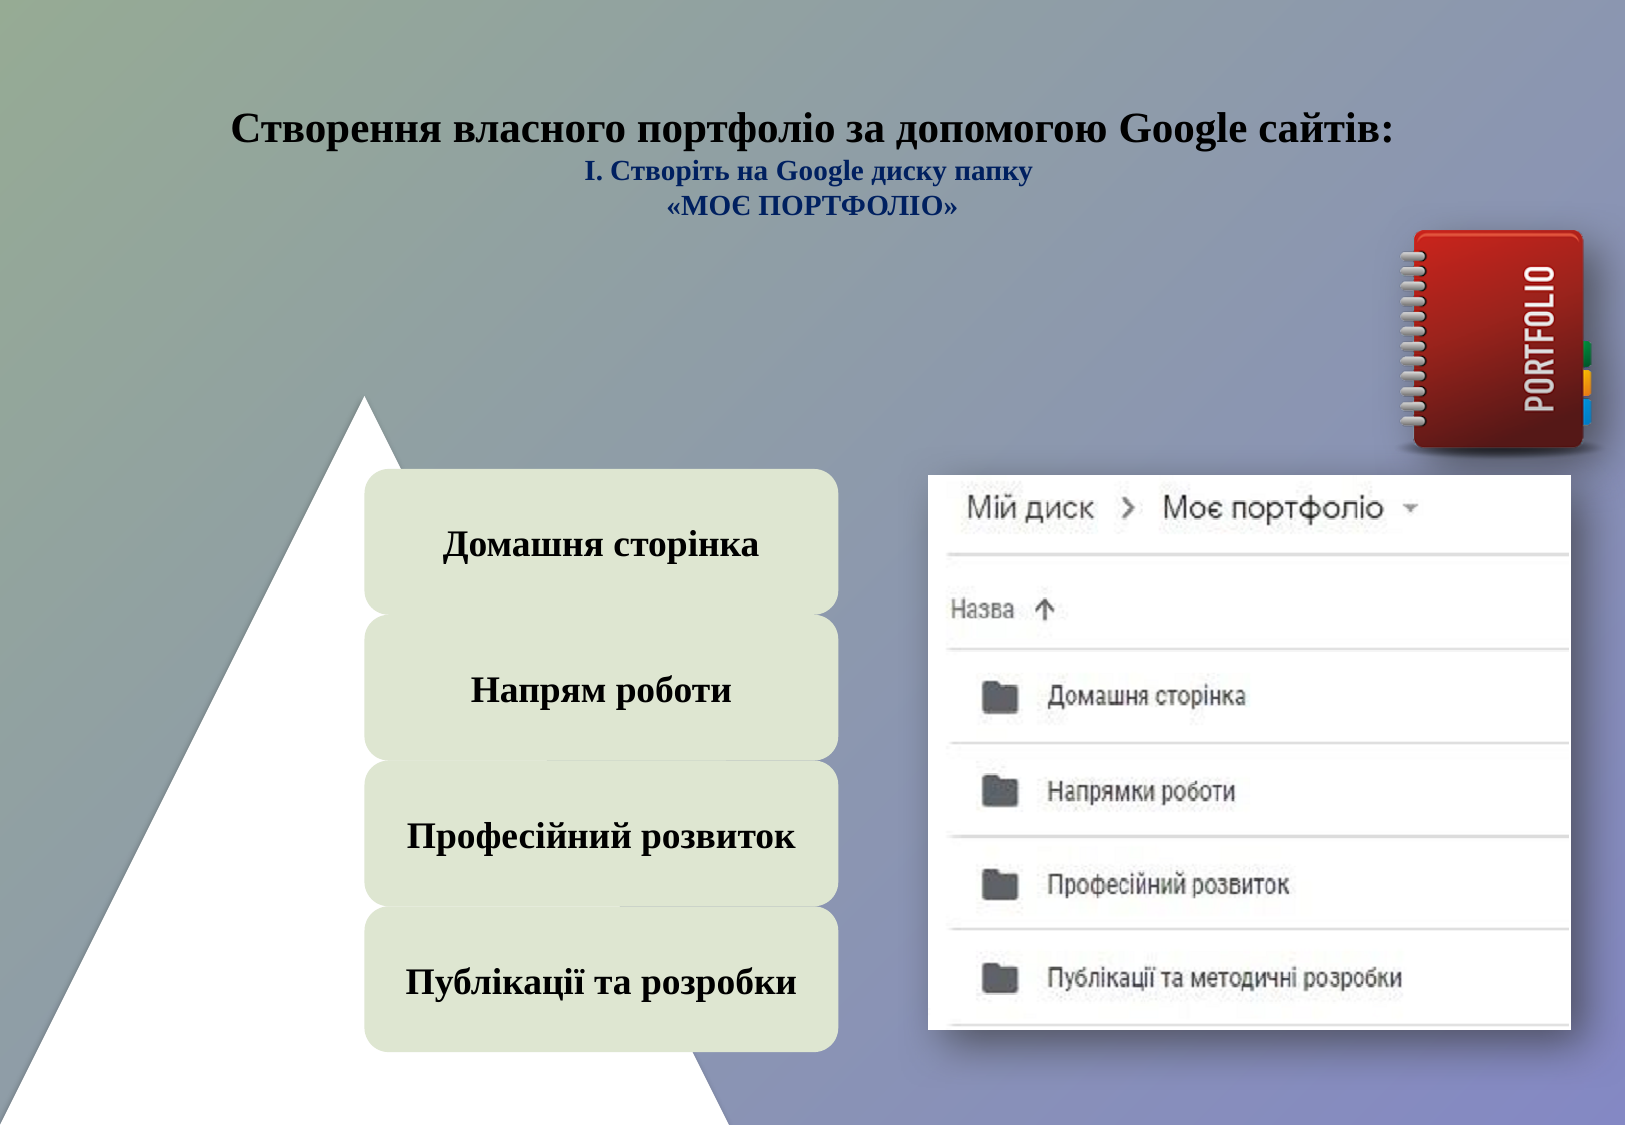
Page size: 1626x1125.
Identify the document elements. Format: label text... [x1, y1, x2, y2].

picture [928, 475, 1571, 1030]
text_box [0, 395, 920, 1125]
title Створення власного портфоліо за допомогою Google сайтів: І. Створіть на Google диску папку «МОЄ ПОРТФОЛІО» [81, 45, 1544, 233]
picture [1384, 230, 1615, 461]
